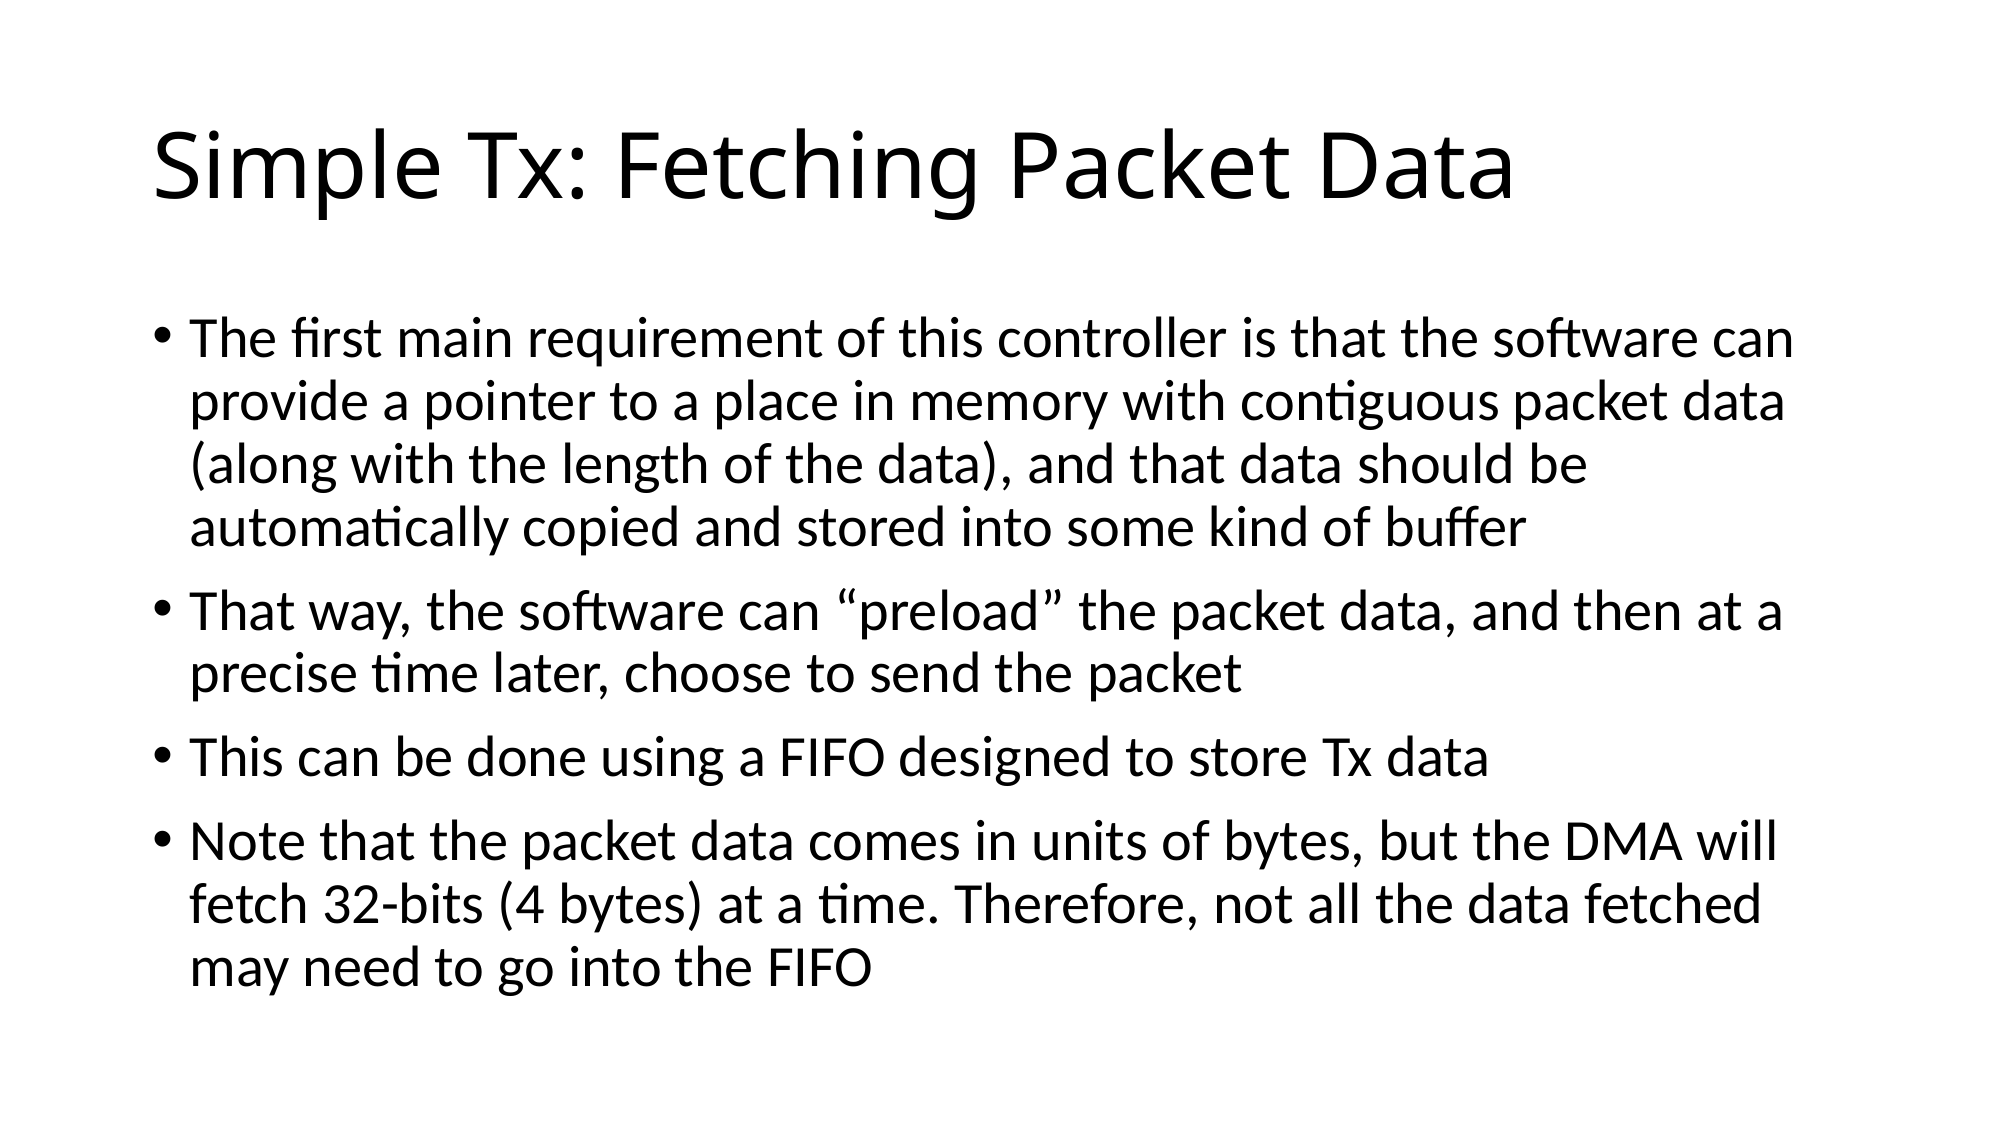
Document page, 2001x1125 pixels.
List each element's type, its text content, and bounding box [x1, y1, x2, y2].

list The first main requirement of this controller is that the software can provide a pointer to a place in memory with contiguous packet data (along with the length of the data), and that data should be automatically copied and stored into some kind of buffer That way, the software can “preload” the packet data, and then at a precise time later, choose to send the packet This can be done using a FIFO designed to store Tx data Note that the packet data comes in units of bytes, but the DMA will fetch 32-bits (4 bytes) at a time. Therefore, not all the data fetched may need to go into the FIFO [137, 299, 1863, 1014]
title Simple Tx: Fetching Packet Data [137, 59, 1863, 278]
